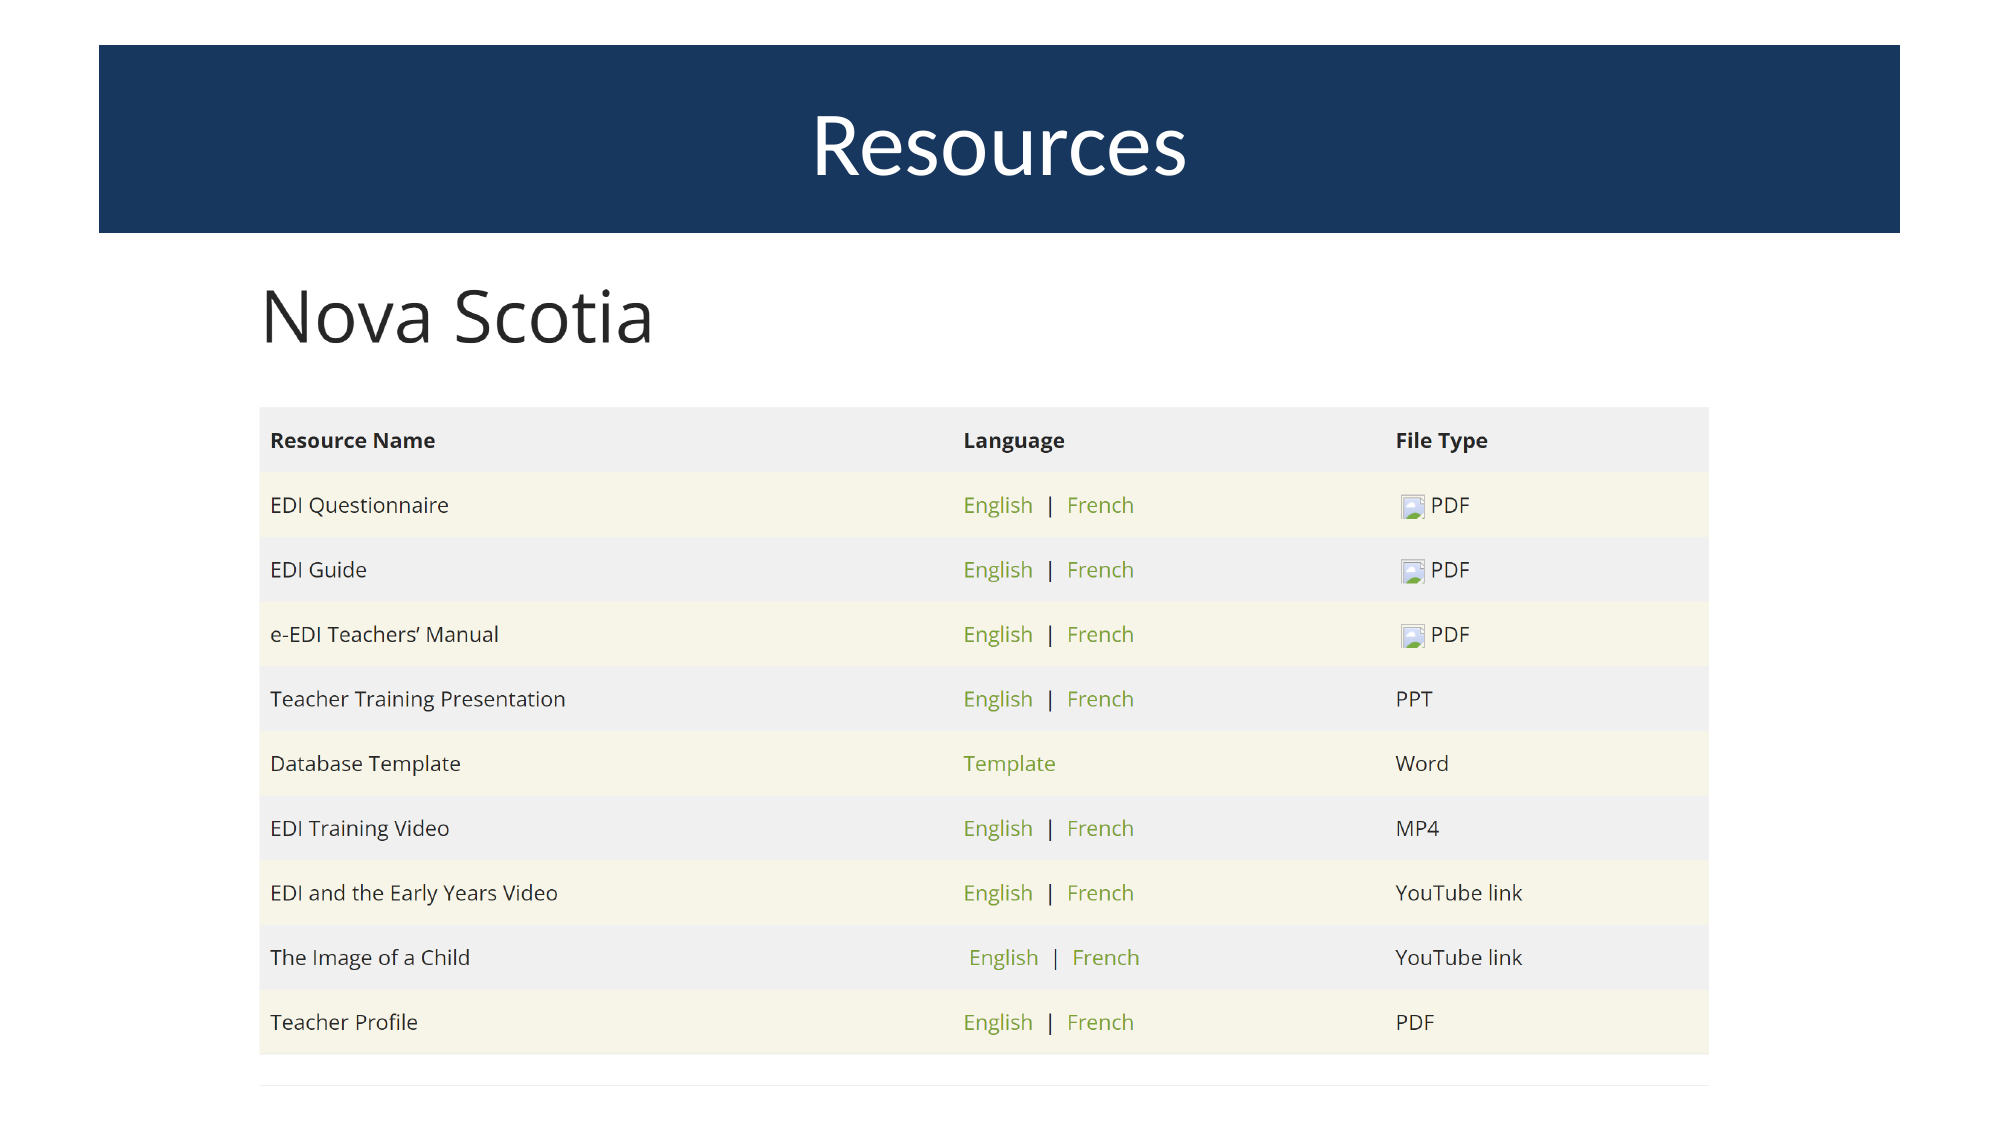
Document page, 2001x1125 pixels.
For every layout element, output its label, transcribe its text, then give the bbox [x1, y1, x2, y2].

title Resources [99, 45, 1900, 233]
picture [220, 242, 1721, 1107]
